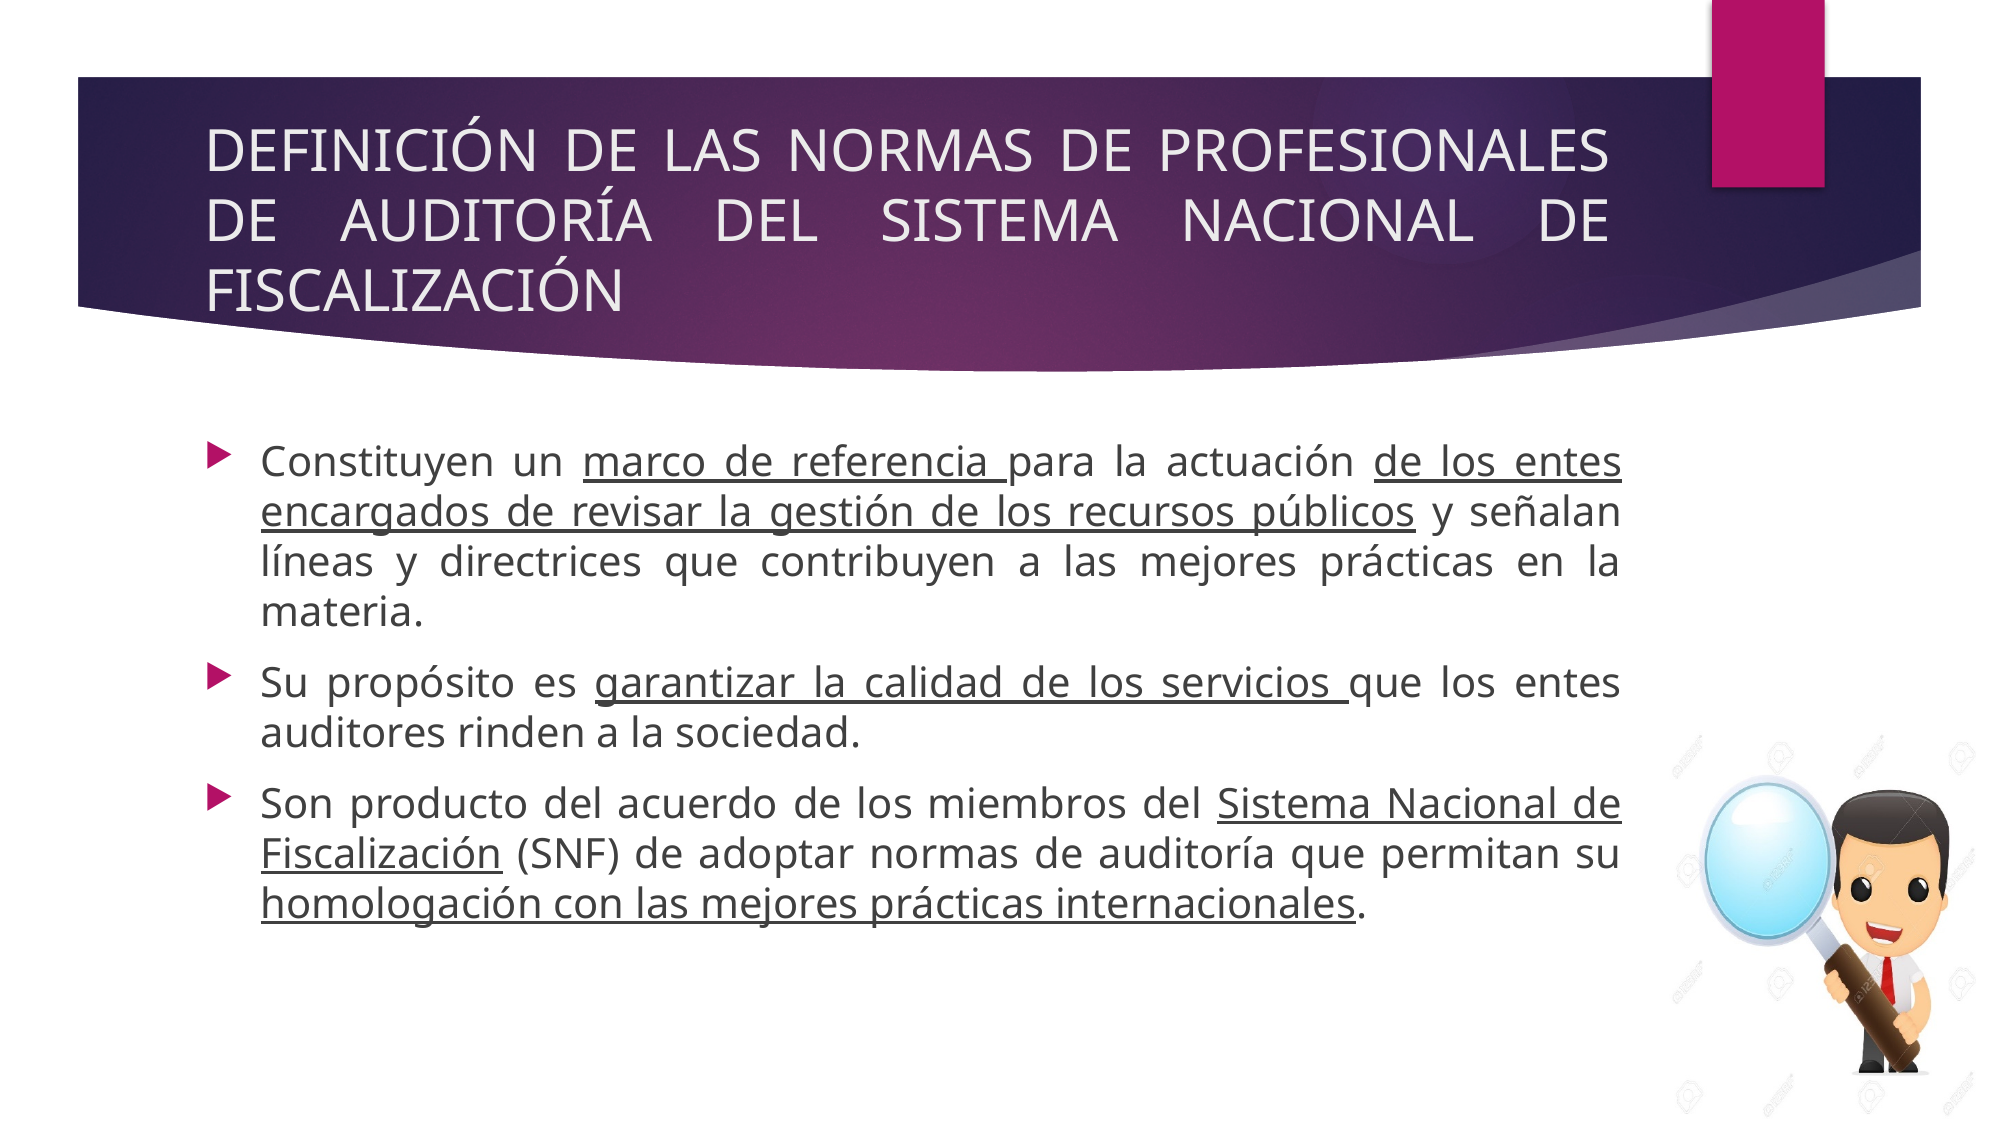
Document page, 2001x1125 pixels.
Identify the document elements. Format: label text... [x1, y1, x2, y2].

list Constituyen un marco de referencia para la actuación de los entes encargados de revisar la gestión de los recursos públicos y señalan líneas y directrices que contribuyen a las mejores prácticas en la materia. Su propósito es garantizar la calidad de los servicios que los entes auditores rinden a la sociedad. Son producto del acuerdo de los miembros del Sistema Nacional de Fiscalización (SNF) de adoptar normas de auditoría que permitan su homologación con las mejores prácticas internacionales. [189, 427, 1638, 988]
picture [1663, 725, 1984, 1125]
title DEFINICIÓN DE LAS NORMAS DE PROFESIONALES DE AUDITORÍA DEL SISTEMA NACIONAL DE FISCALIZACIÓN [189, 159, 1627, 276]
